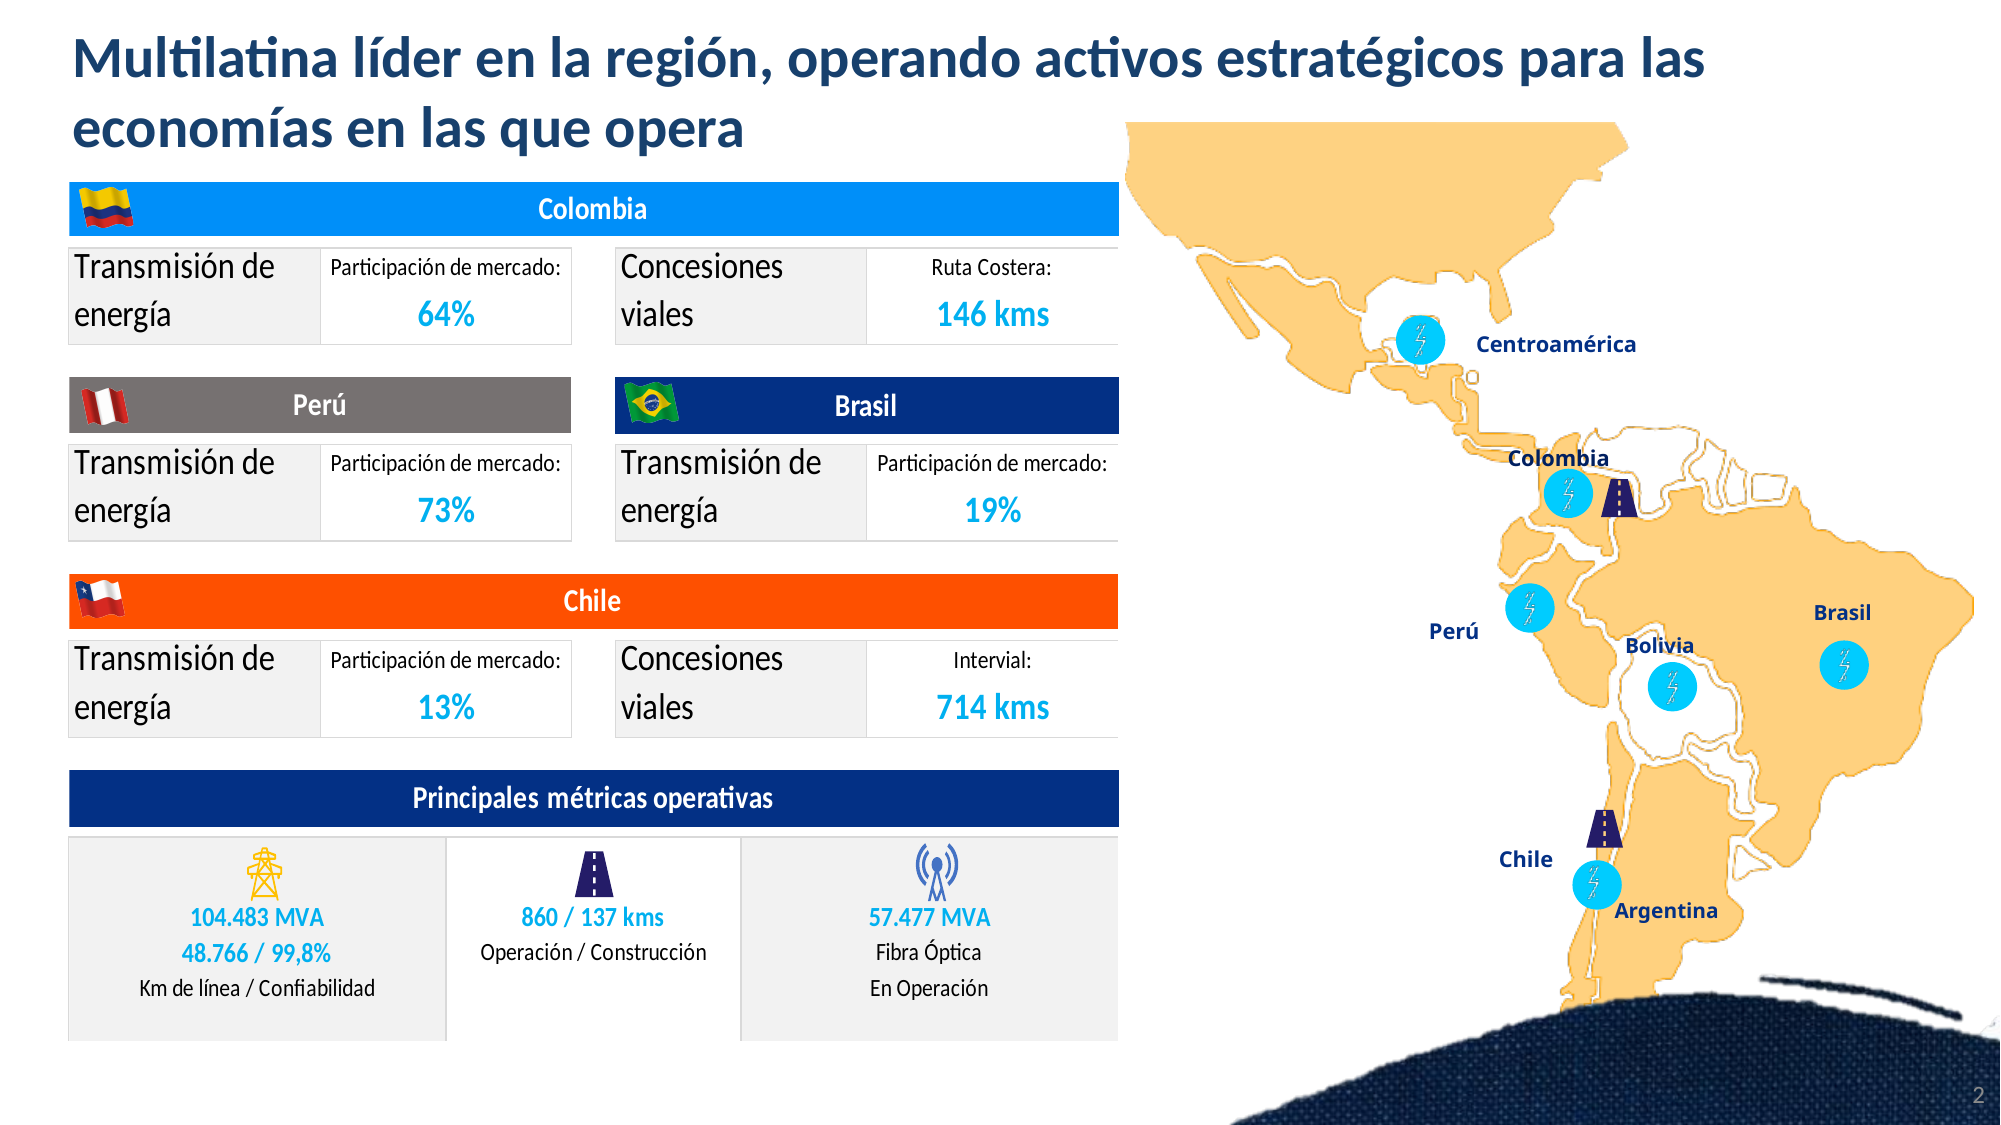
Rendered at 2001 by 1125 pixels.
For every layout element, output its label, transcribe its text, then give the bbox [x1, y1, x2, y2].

picture [1210, 961, 2000, 1125]
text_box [1125, 122, 1975, 1083]
picture [68, 180, 1120, 1043]
text_box Multilatina líder en la región, operando activos estratégicos para las economías en las que opera [72, 18, 1965, 70]
